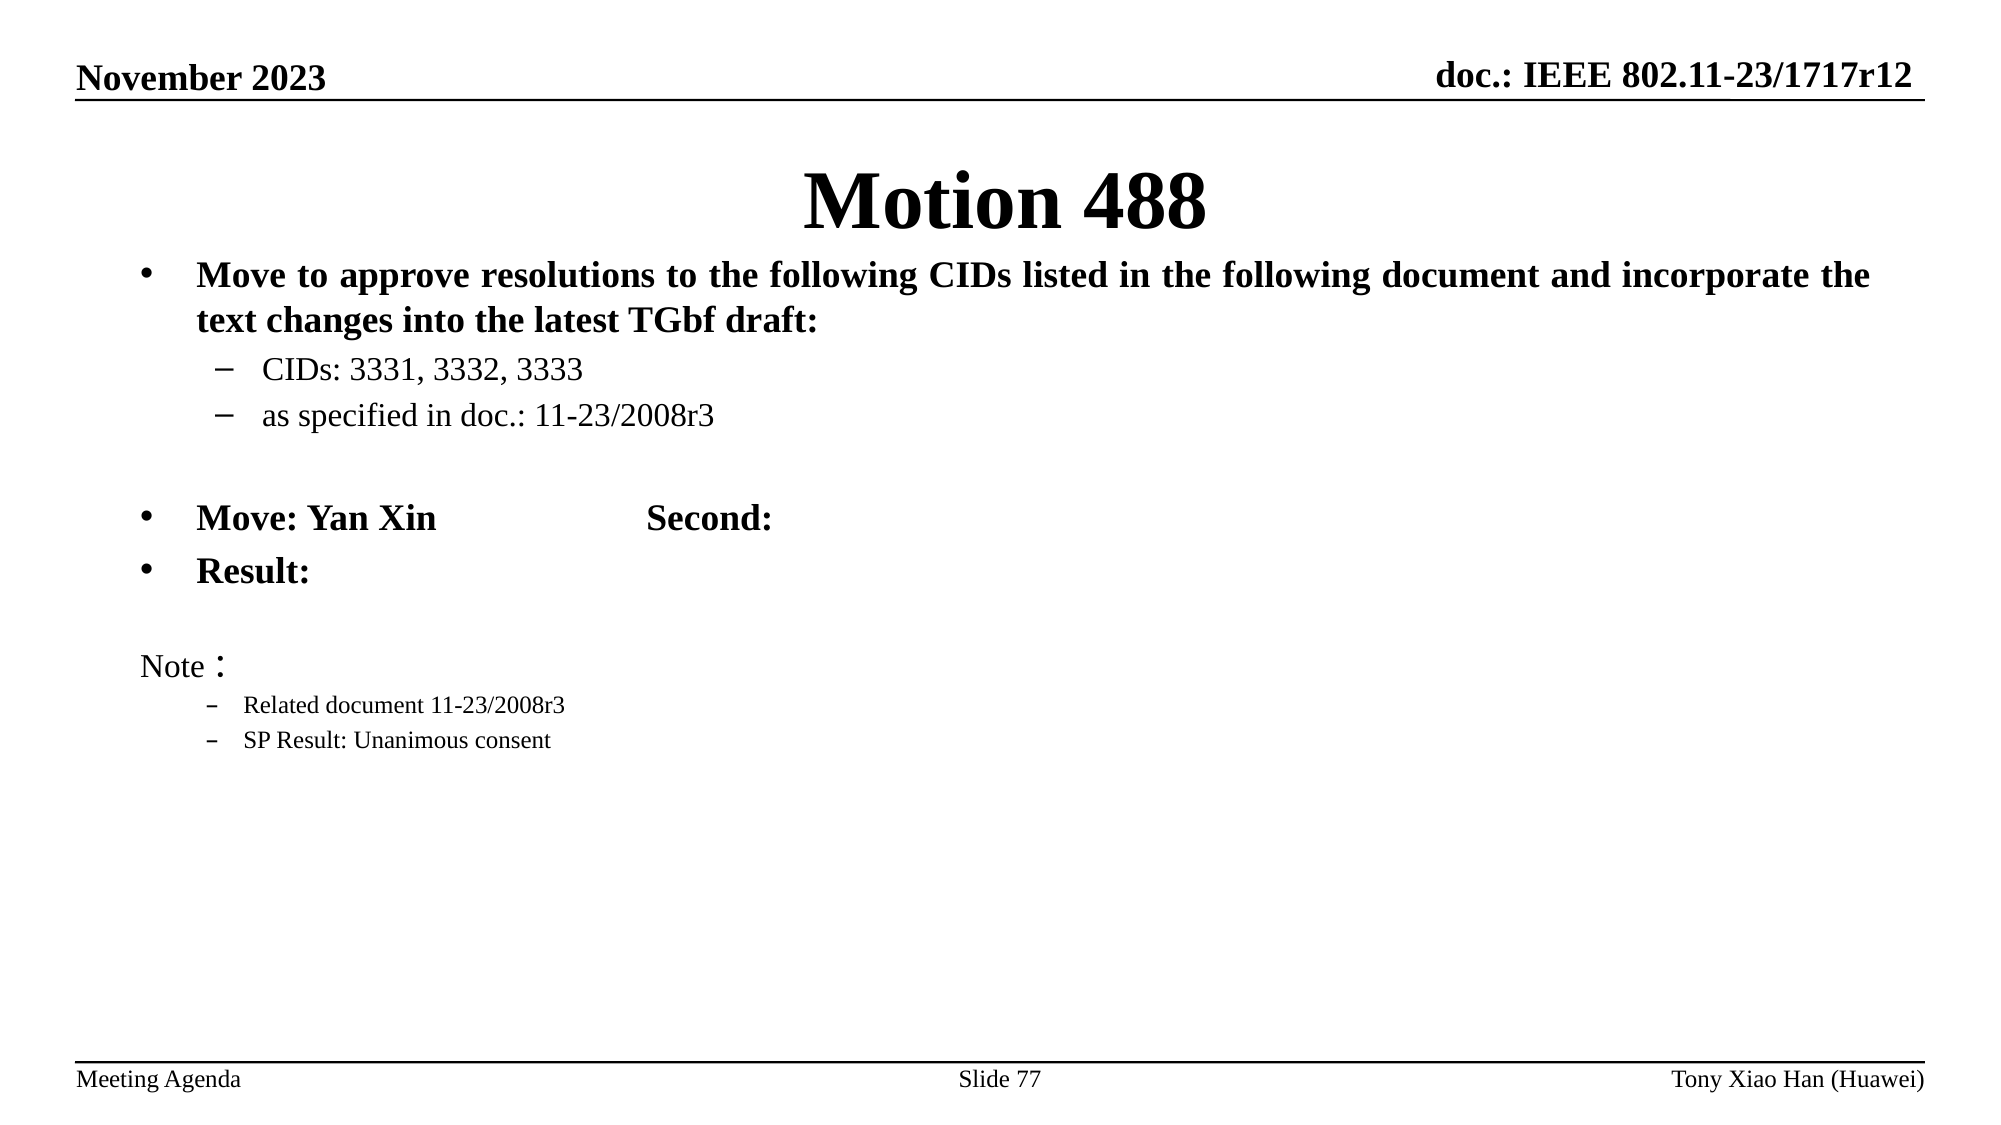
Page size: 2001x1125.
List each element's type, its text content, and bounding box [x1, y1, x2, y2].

text_box Motion 488 [368, 137, 1644, 212]
text_box Move to approve resolutions to the following CIDs listed in the following document and incorporate the text changes into the latest TGbf draft: CIDs: 3331, 3332, 3333 as specified in doc.: 11-23/2008r3 Move: Yan Xin Second: Result: Note： Related document 11-23/2008r3 SP Result: Unanimous consent [125, 212, 1888, 988]
